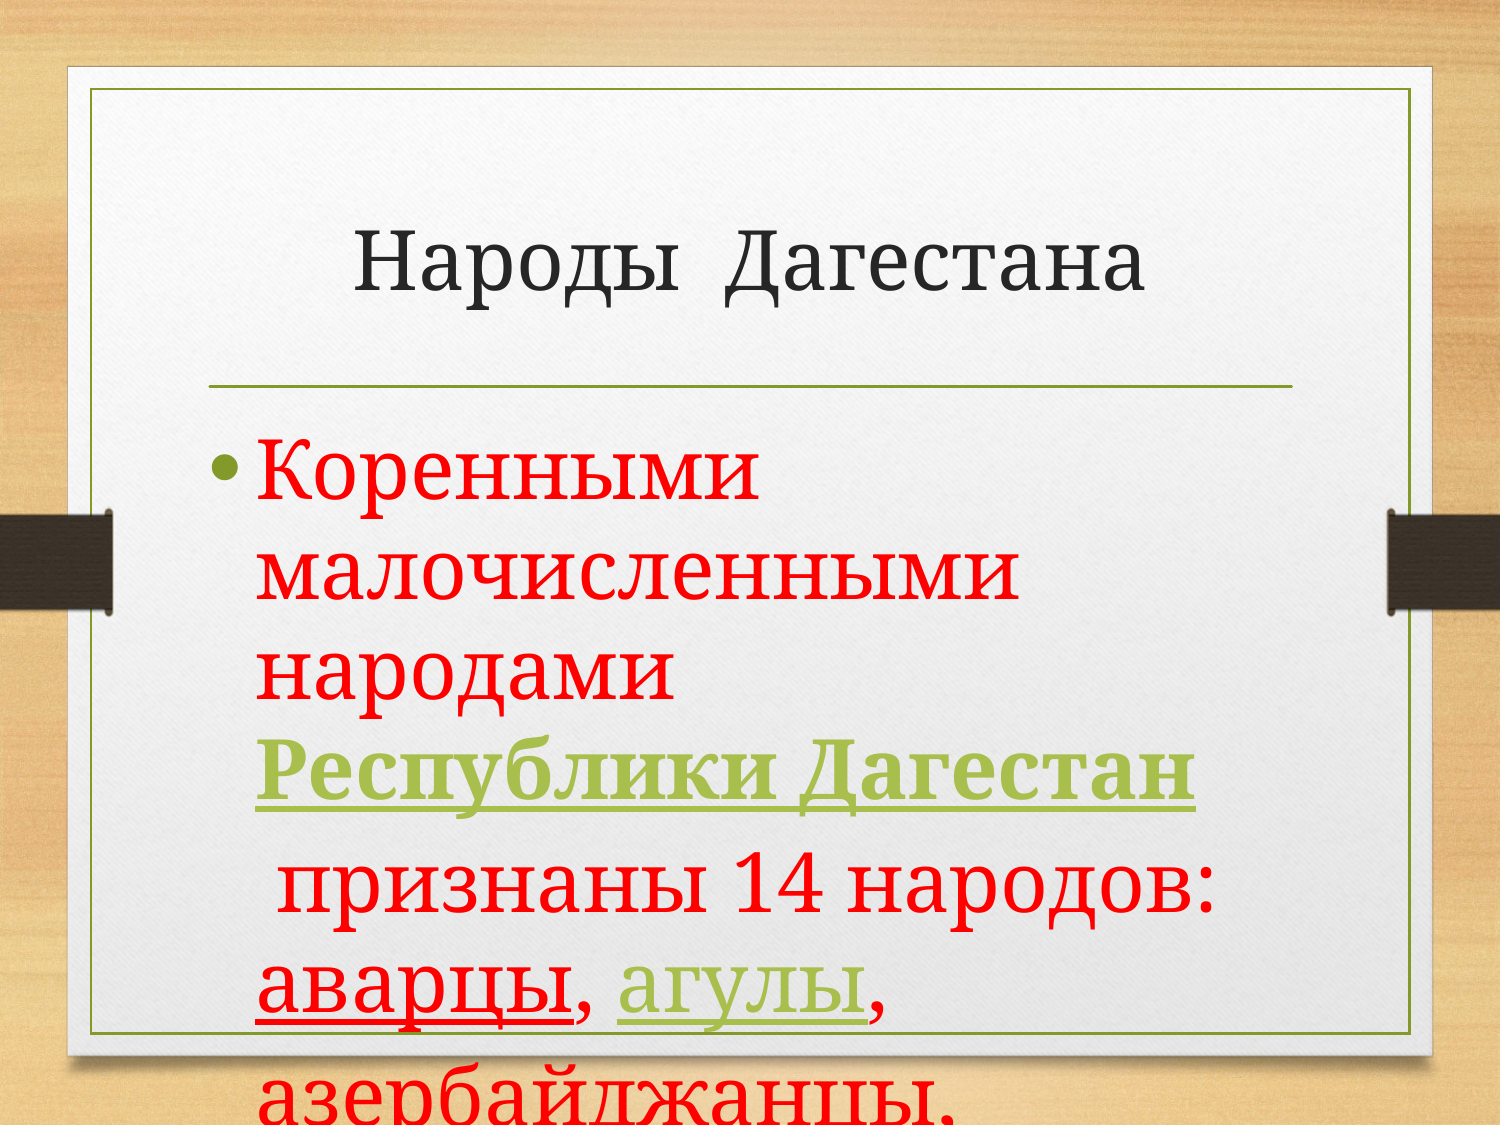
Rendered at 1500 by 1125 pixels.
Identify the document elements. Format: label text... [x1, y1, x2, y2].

picture [0, 0, 1500, 1125]
list Коренными малочисленными народами Республики Дагестан признаны 14 народов: аварцы, агулы, азербайджанцы, даргинцы, кумыки, лакцы, лезгины, таты, табасараны, ногайцы,рутульцы, русские, цахуры, чеченцы-аккинцы [193, 408, 1309, 974]
title Народы Дагестана [193, 150, 1309, 365]
